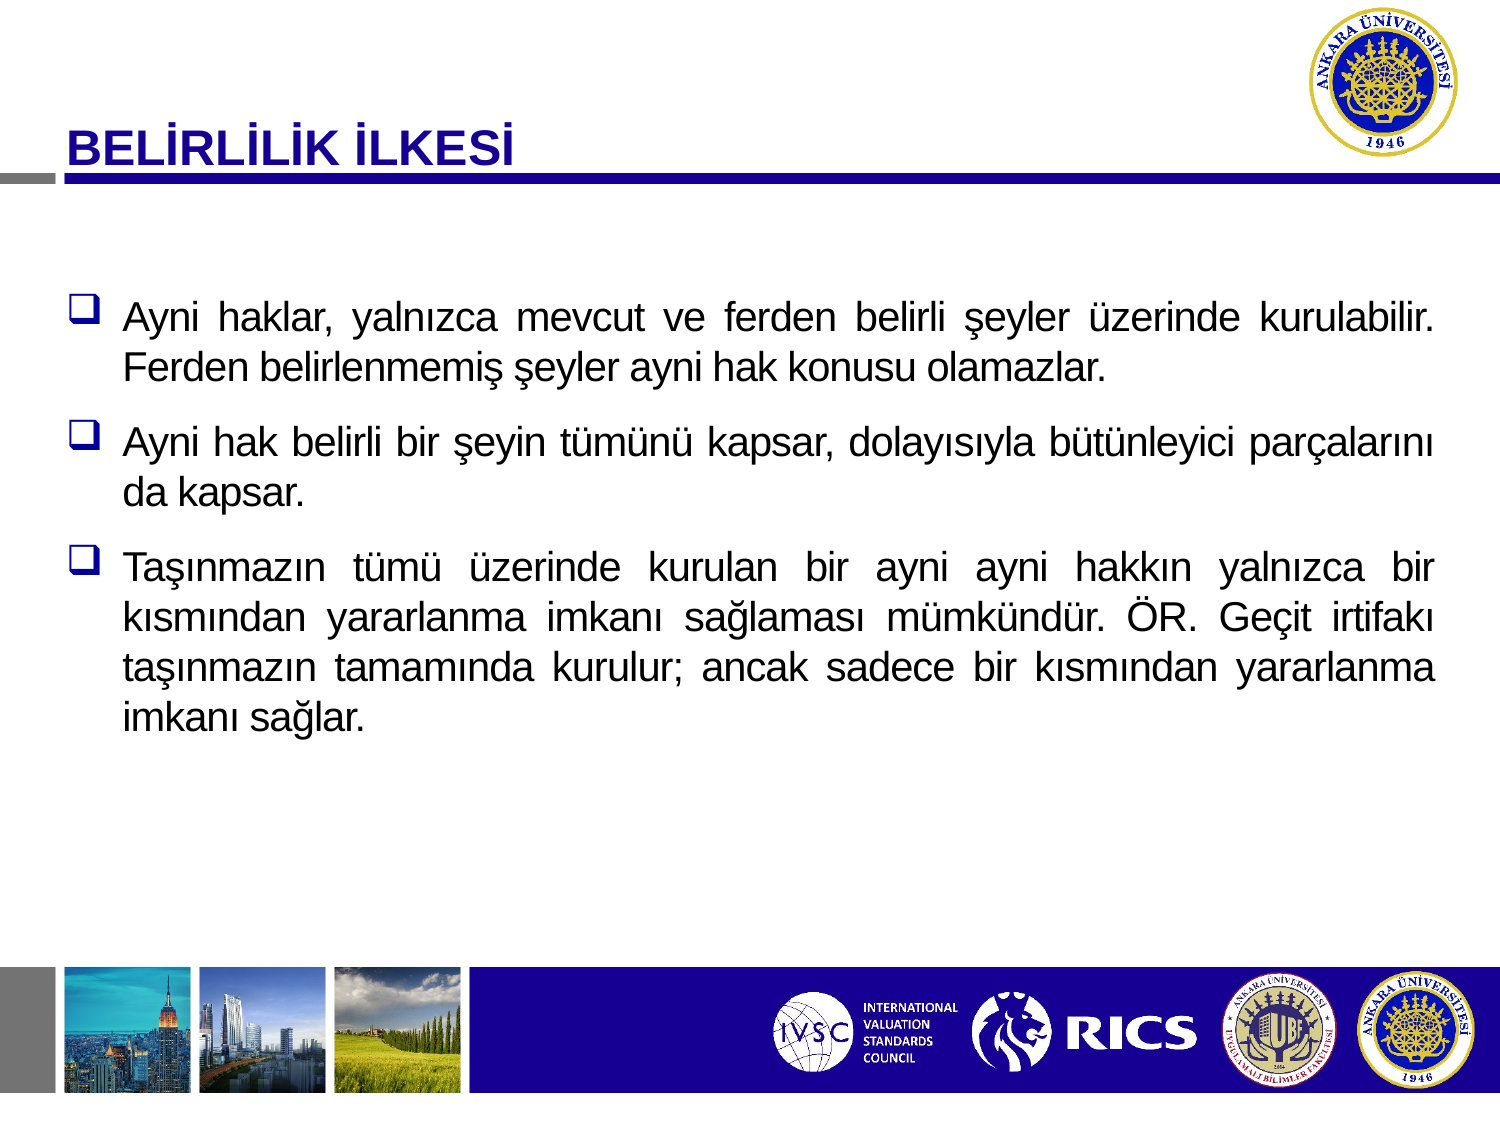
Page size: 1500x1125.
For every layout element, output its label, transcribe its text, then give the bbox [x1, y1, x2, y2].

text_box BELİRLİLİK İLKESİ [51, 115, 1449, 185]
text_box Ayni haklar, yalnızca mevcut ve ferden belirli şeyler üzerinde kurulabilir. Ferden belirlenmemiş şeyler ayni hak konusu olamazlar. Ayni hak belirli bir şeyin tümünü kapsar, dolayısıyla bütünleyici parçalarını da kapsar. Taşınmazın tümü üzerinde kurulan bir ayni ayni hakkın yalnızca bir kısmından yararlanma imkanı sağlaması mümkündür. ÖR. Geçit irtifakı taşınmazın tamamında kurulur; ancak sadece bir kısmından yararlanma imkanı sağlar. [51, 207, 1449, 973]
picture [0, 0, 1500, 106]
text_box [0, 106, 1500, 167]
picture [0, 167, 1500, 1125]
